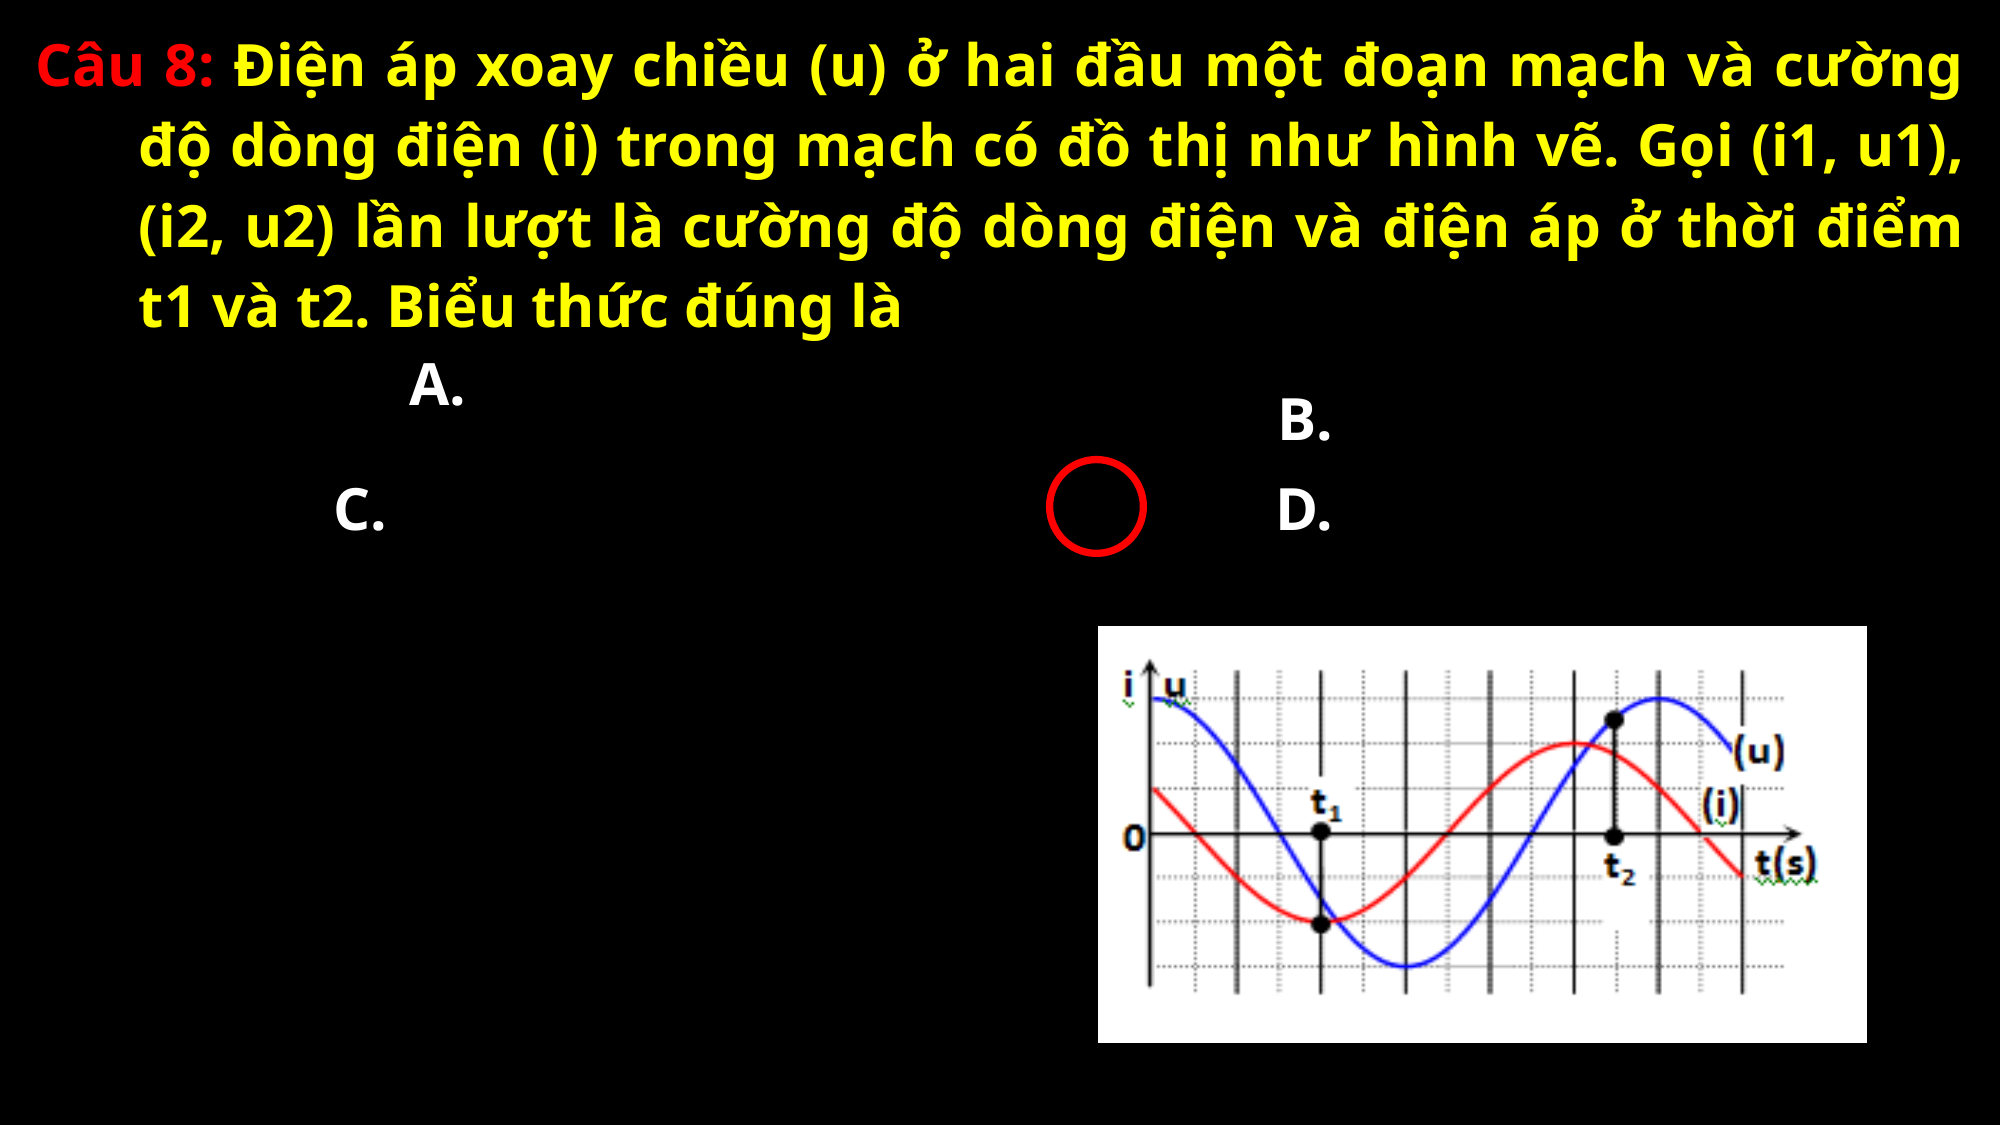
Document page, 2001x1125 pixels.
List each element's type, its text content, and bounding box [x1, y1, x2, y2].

picture [1098, 626, 1867, 1043]
text_box [1048, 458, 1145, 555]
text_box Câu 8: Điện áp xoay chiều (u) ở hai đầu một đoạn mạch và cường độ dòng điện (i) trong mạch có đồ thị như hình vẽ. Gọi (i1, u1), (i2, u2) lần lượt là cường độ dòng điện và điện áp ở thời điểm t1 và t2. Biểu thức đúng là [20, 10, 1980, 440]
